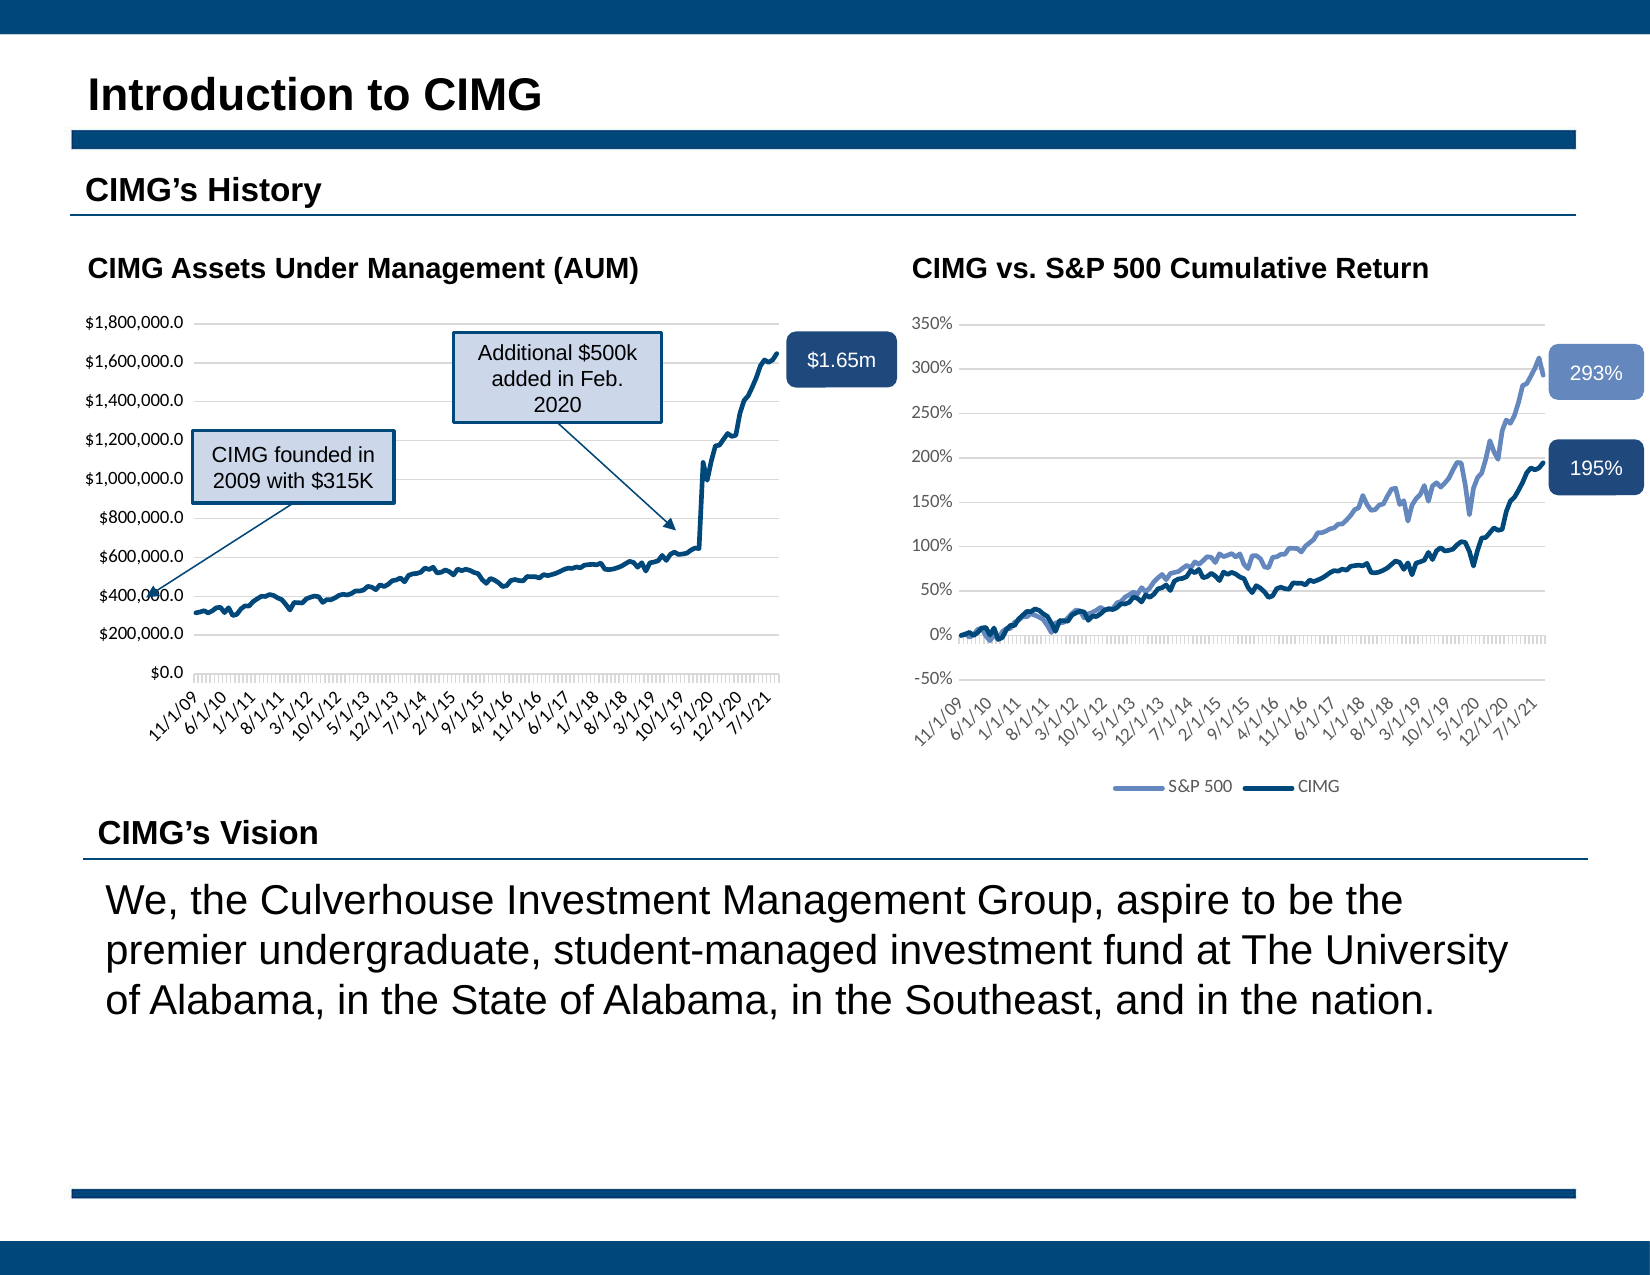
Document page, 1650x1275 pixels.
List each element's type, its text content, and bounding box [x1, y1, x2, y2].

text_box We, the Culverhouse Investment Management Group, aspire to be the premier undergraduate, student-managed investment fund at The University of Alabama, in the State of Alabama, in the Southeast, and in the nation. [90, 866, 1559, 1043]
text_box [557, 422, 677, 531]
text_box $1.65m [798, 329, 891, 390]
chart [896, 305, 1559, 804]
picture [0, 35, 1650, 1241]
title Introduction to CIMG [70, 42, 1556, 128]
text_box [70, 166, 1576, 216]
text_box CIMG vs. S&P 500 Cumulative Return [897, 243, 1624, 293]
text_box [0, 0, 1650, 35]
chart [70, 305, 794, 756]
text_box 195% [1563, 437, 1647, 498]
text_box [82, 809, 1589, 860]
text_box 293% [1563, 341, 1647, 403]
text_box [0, 1241, 1650, 1275]
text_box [145, 502, 294, 598]
text_box CIMG Assets Under Management (AUM) [72, 243, 800, 293]
